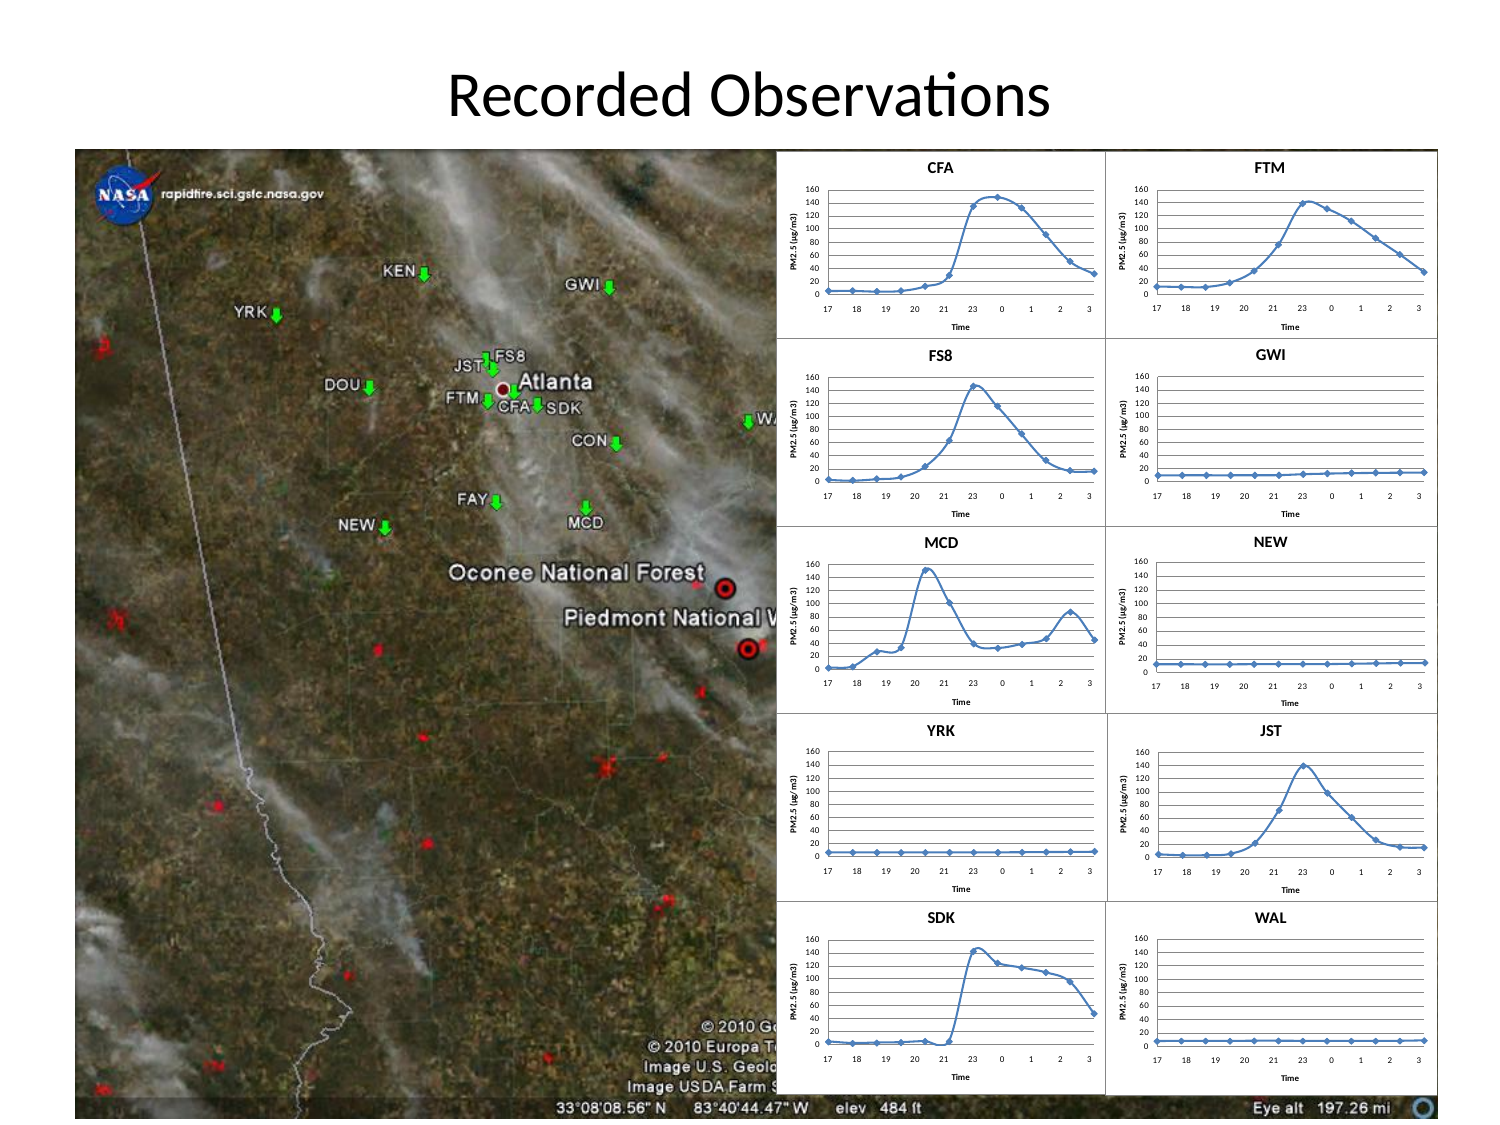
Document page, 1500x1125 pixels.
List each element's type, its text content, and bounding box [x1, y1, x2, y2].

picture [74, 149, 1438, 1119]
title Recorded Observations [74, 44, 1426, 138]
